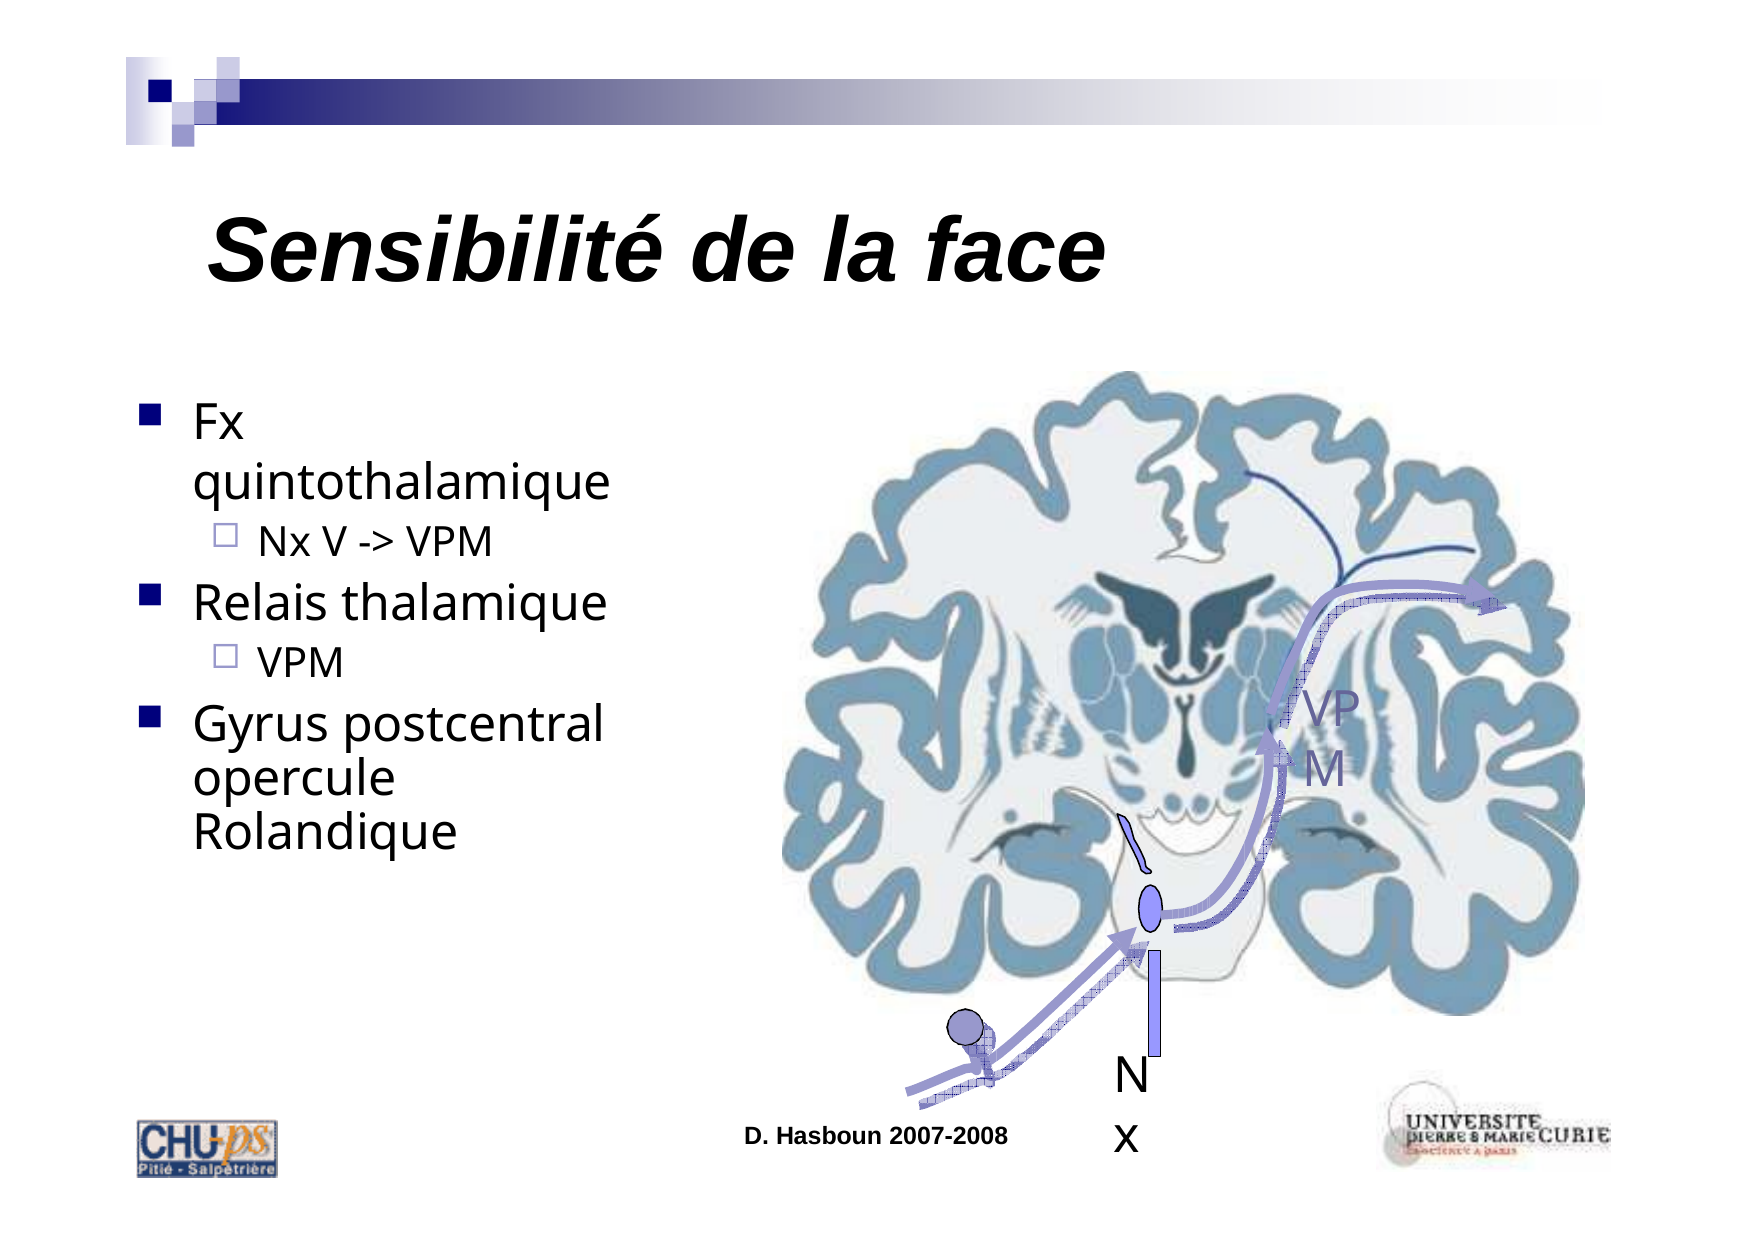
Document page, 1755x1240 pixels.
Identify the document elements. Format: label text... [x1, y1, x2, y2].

picture [126, 57, 172, 145]
picture [136, 1119, 278, 1178]
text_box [782, 371, 1585, 1058]
text_box Fx quintothalamique Nx V -> VPM Relais thalamique VPM Gyrus postcentral opercule Rolandique [133, 380, 654, 860]
text_box Nx [1111, 1118, 1174, 1162]
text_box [901, 576, 1508, 1110]
title Sensibilité de la face [204, 188, 1112, 398]
footer D. Hasboun 2007-2008 [742, 1119, 1012, 1240]
picture [217, 79, 1602, 125]
picture [1376, 1069, 1611, 1173]
